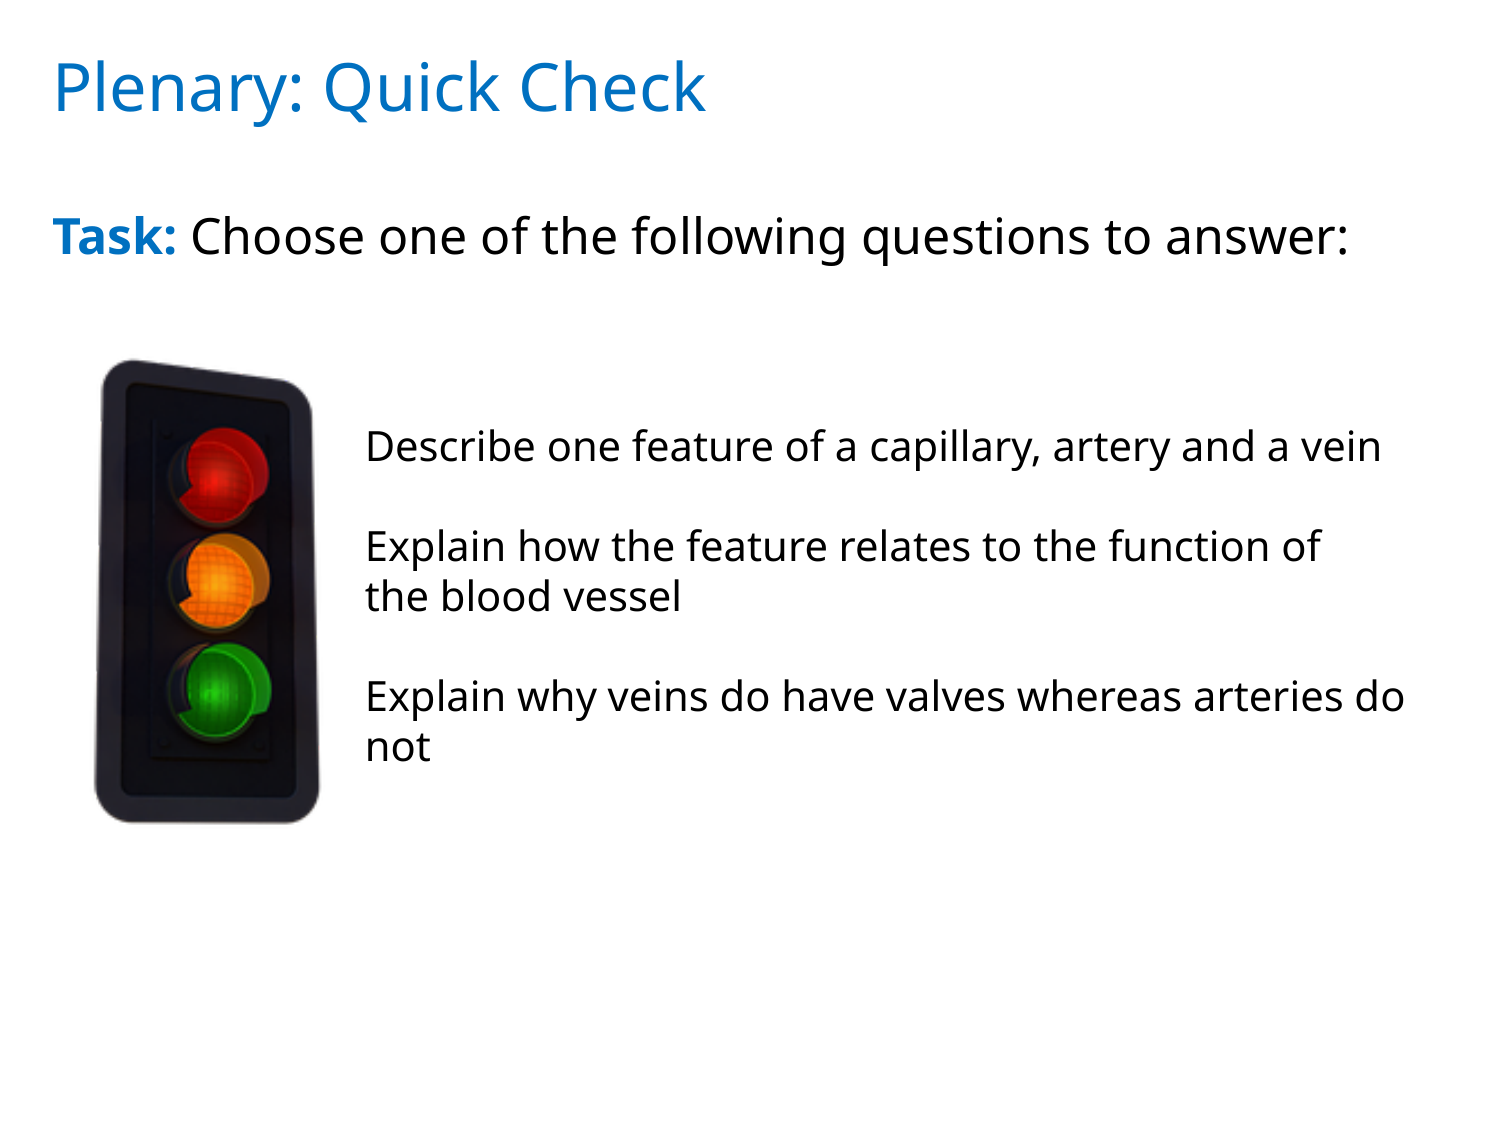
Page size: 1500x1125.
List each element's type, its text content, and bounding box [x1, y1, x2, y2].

text_box Plenary: Quick Check Task: Choose one of the following questions to answer: [37, 37, 1450, 273]
text_box Describe one feature of a capillary, artery and a vein Explain how the feature relates to the function of the blood vessel Explain why veins do have valves whereas arteries do not [349, 412, 1475, 778]
picture [49, 287, 338, 897]
